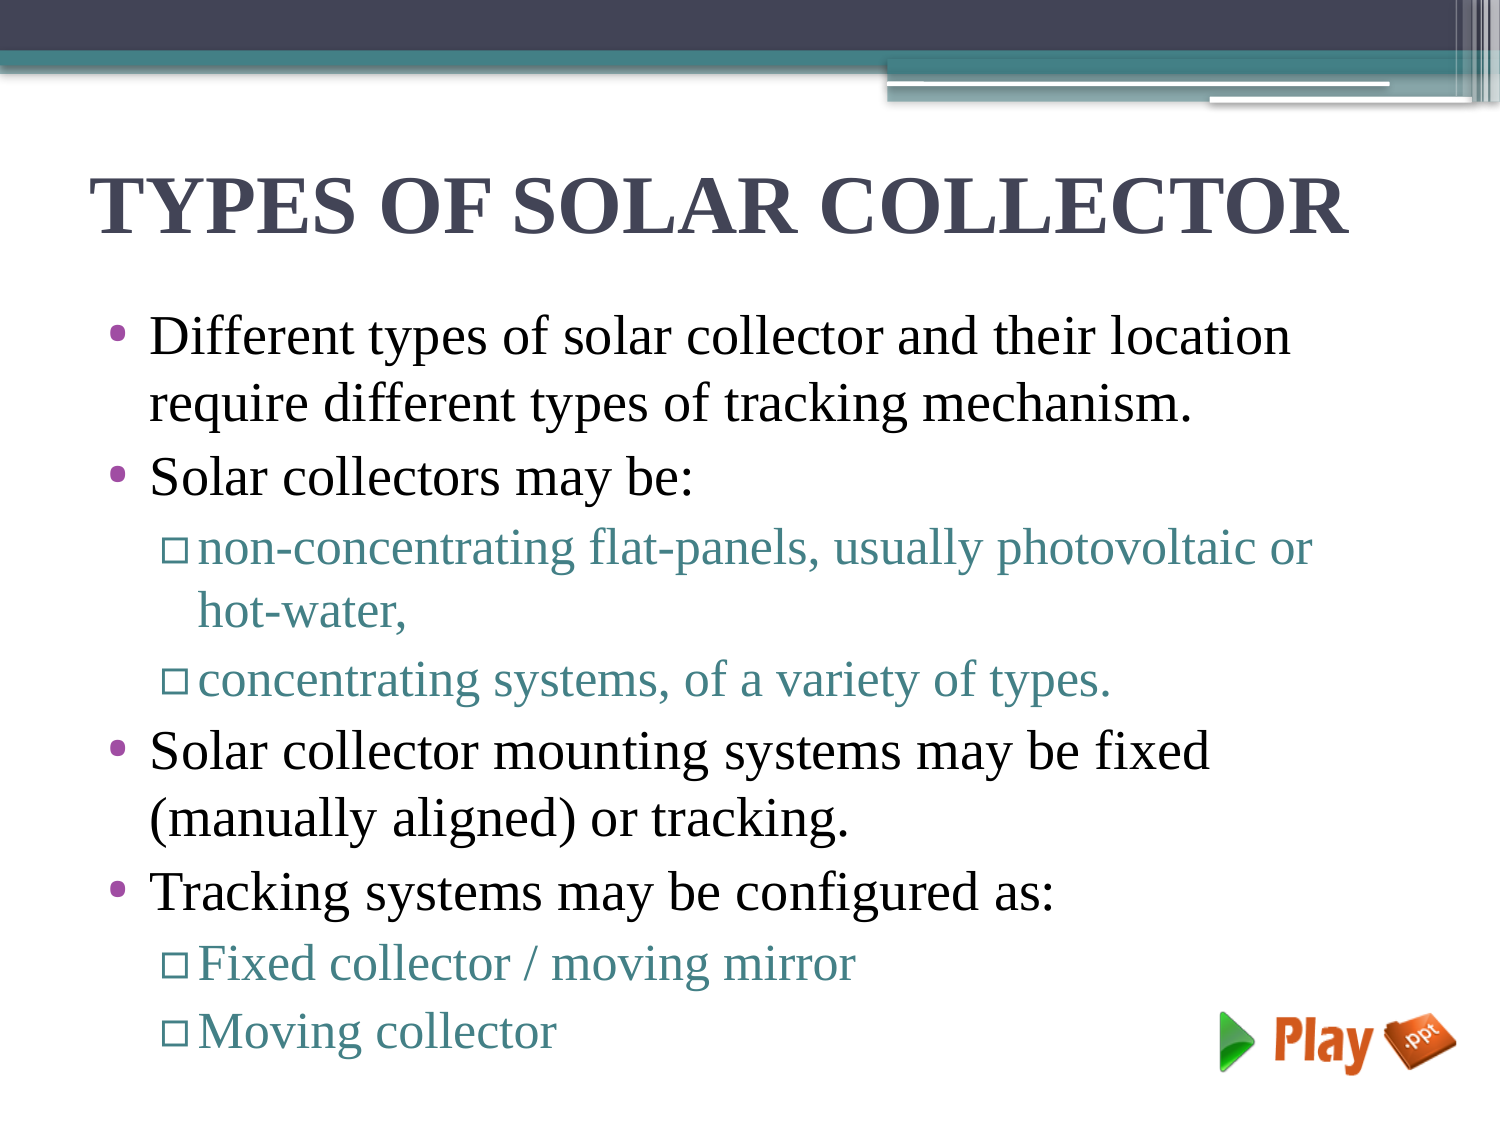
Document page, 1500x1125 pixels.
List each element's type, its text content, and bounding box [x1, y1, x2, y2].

picture [1199, 999, 1476, 1083]
title TYPES OF SOLAR COLLECTOR [75, 112, 1425, 288]
list Different types of solar collector and their location require different types of tracking mechanism. Solar collectors may be: non-concentrating flat-panels, usually photovoltaic or hot-water, concentrating systems, of a variety of types. Solar collector mounting systems may be fixed (manually aligned) or tracking. Tracking systems may be configured as: Fixed collector / moving mirror Moving collector [75, 290, 1425, 1000]
